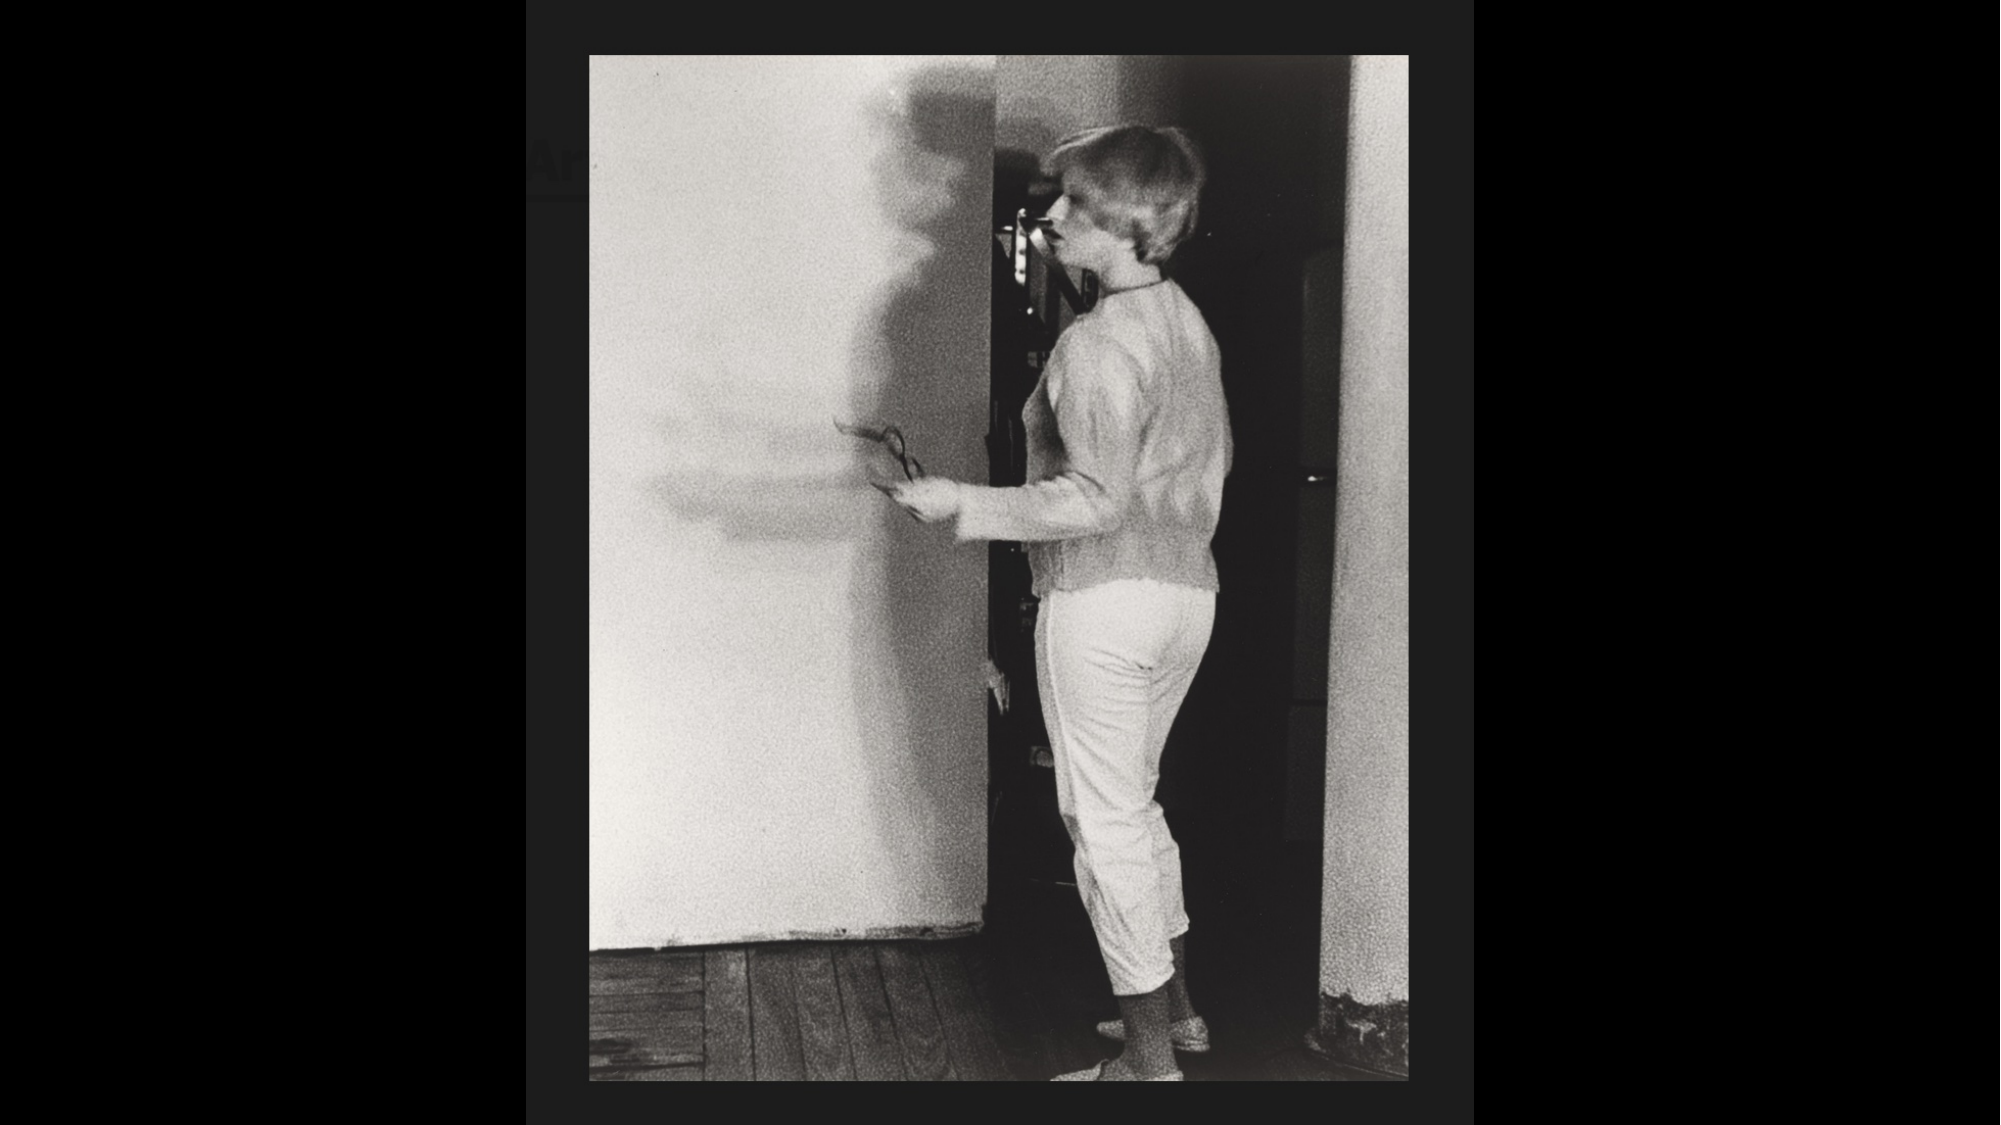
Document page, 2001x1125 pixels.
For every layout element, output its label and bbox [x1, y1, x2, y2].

picture [526, 0, 1474, 1125]
